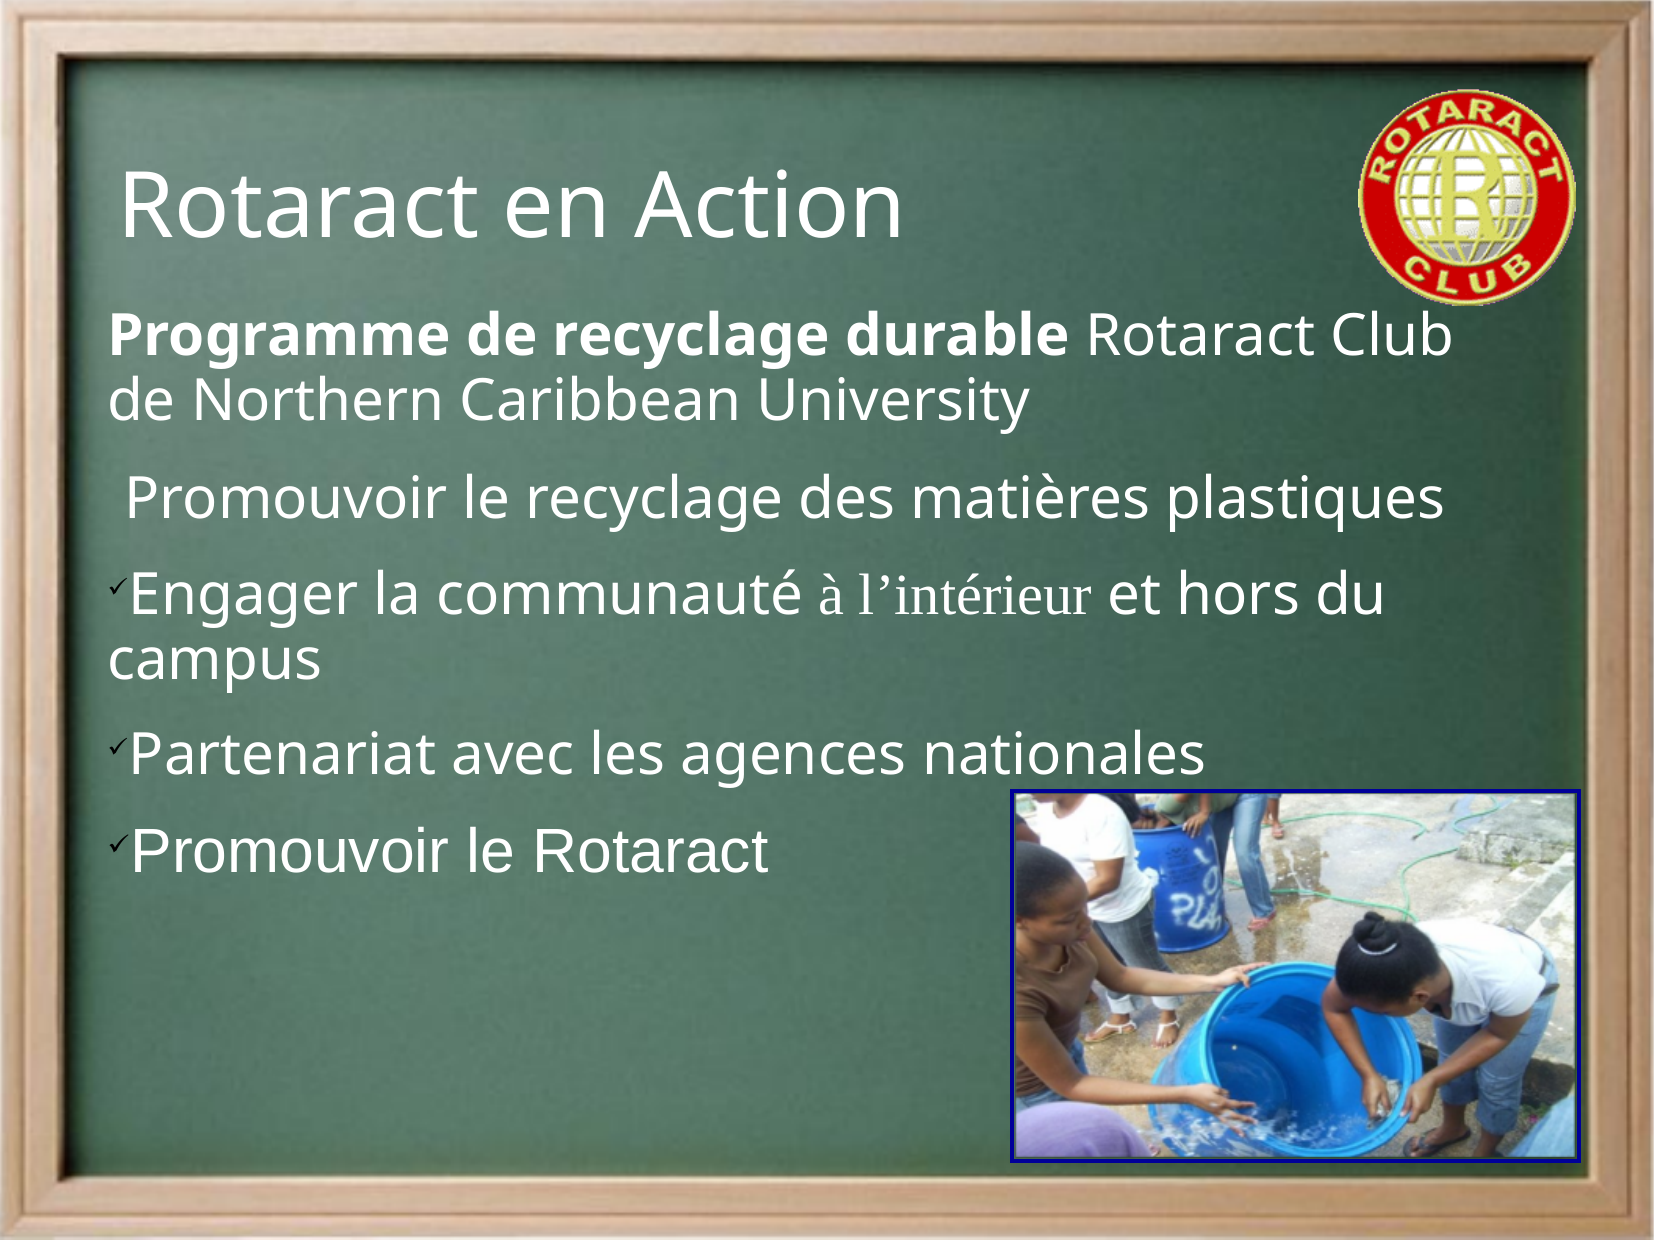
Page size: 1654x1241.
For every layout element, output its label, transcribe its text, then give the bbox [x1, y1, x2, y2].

title Rotaract en Action [117, 96, 1353, 303]
picture [0, 0, 1654, 1240]
list Programme de recyclage durable Rotaract Club de Northern Caribbean University Promouvoir le recyclage des matières plastiques Engager la communauté à l’intérieur et hors du campus Partenariat avec les agences nationales Promouvoir le Rotaract [69, 303, 1496, 928]
